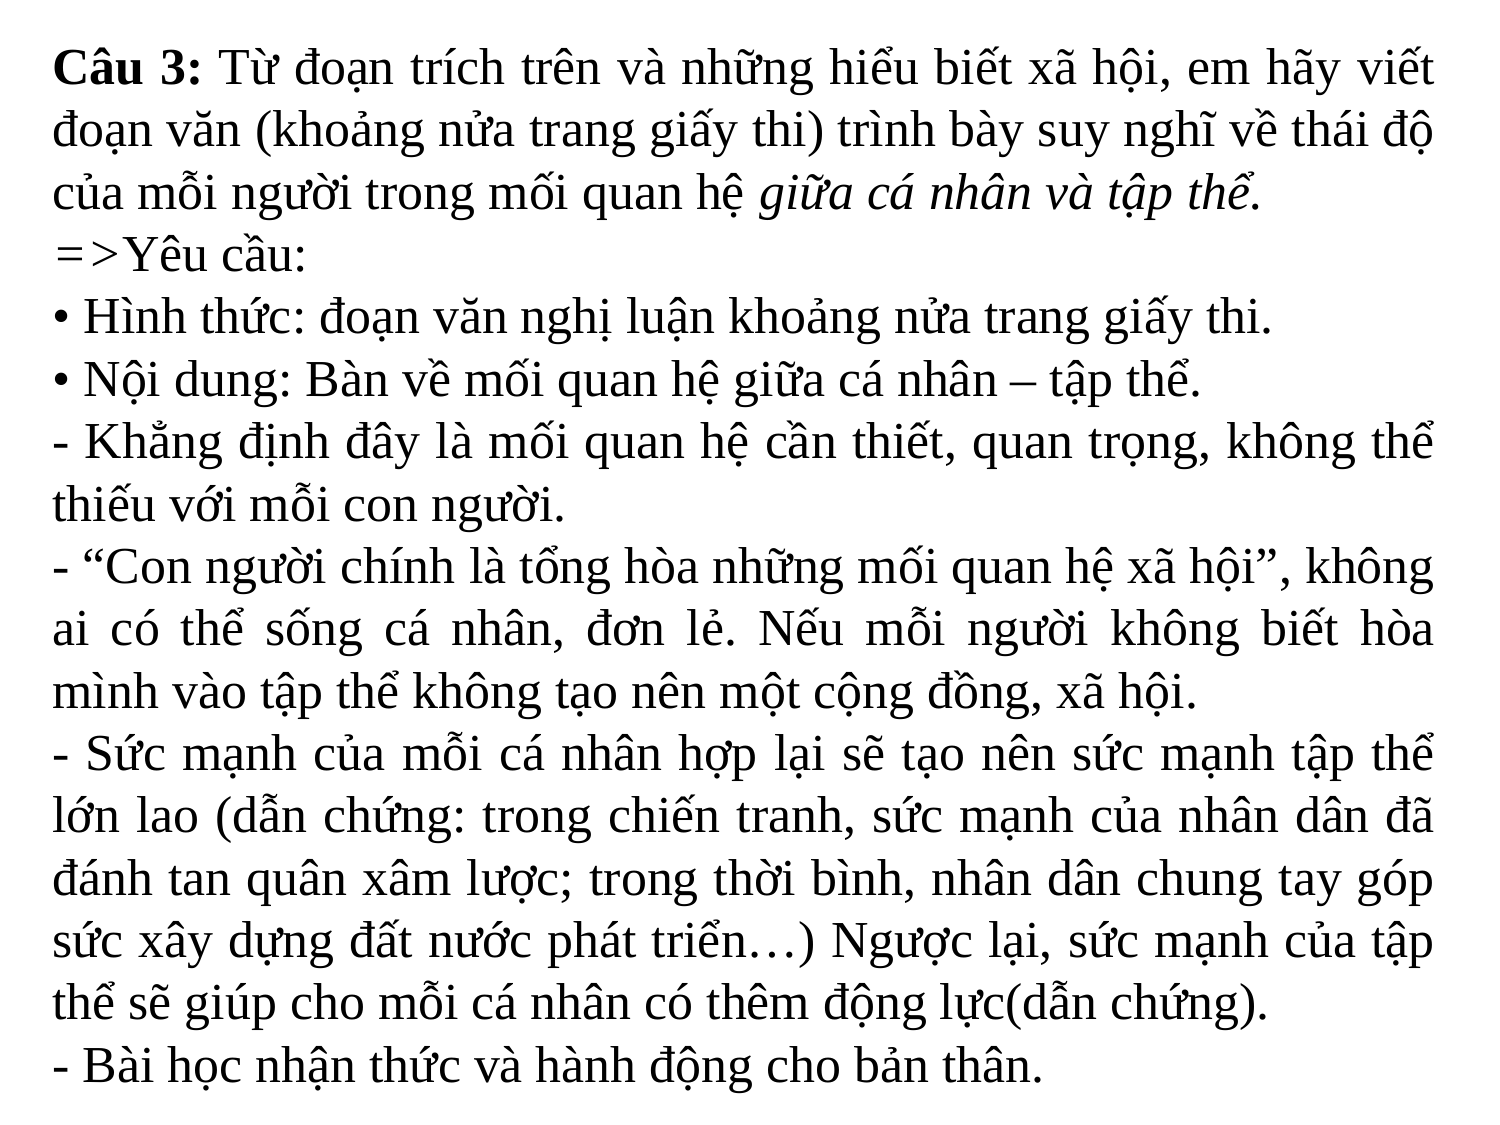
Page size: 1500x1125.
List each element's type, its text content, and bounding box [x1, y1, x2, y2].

list Câu 3: Từ đoạn trích trên và những hiểu biết xã hội, em hãy viết đoạn văn (khoảng nửa trang giấy thi) trình bày suy nghĩ về thái độ của mỗi người trong mối quan hệ giữa cá nhân và tập thể. =>Yêu cầu: • Hình thức: đoạn văn nghị luận khoảng nửa trang giấy thi. • Nội dung: Bàn về mối quan hệ giữa cá nhân – tập thể. - Khẳng định đây là mối quan hệ cần thiết, quan trọng, không thể thiếu với mỗi con người. - “Con người chính là tổng hòa những mối quan hệ xã hội”, không ai có thể sống cá nhân, đơn lẻ. Nếu mỗi người không biết hòa mình vào tập thể không tạo nên một cộng đồng, xã hội. - Sức mạnh của mỗi cá nhân hợp lại sẽ tạo nên sức mạnh tập thể lớn lao (dẫn chứng: trong chiến tranh, sức mạnh của nhân dân đã đánh tan quân xâm lược; trong thời bình, nhân dân chung tay góp sức xây dựng đất nước phát triển…) Ngược lại, sức mạnh của tập thể sẽ giúp cho mỗi cá nhân có thêm động lực(dẫn chứng). - Bài học nhận thức và hành động cho bản thân. [37, 24, 1463, 1125]
